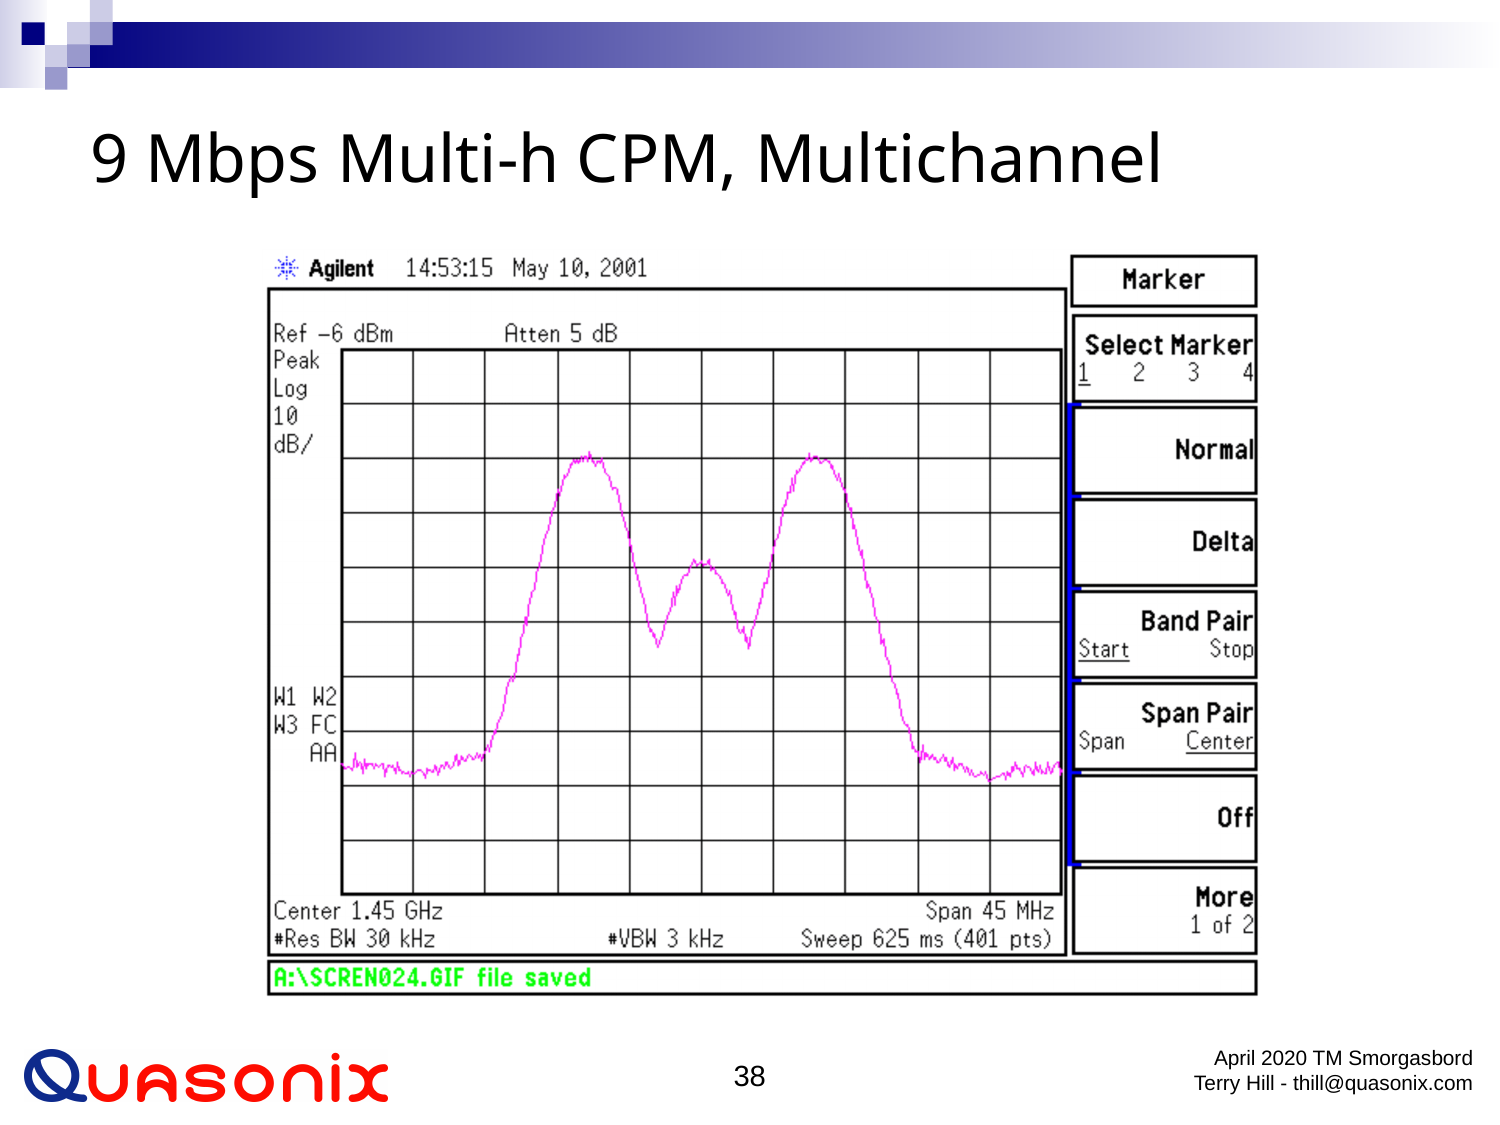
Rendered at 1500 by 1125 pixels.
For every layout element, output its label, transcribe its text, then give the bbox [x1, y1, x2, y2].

picture [24, 1049, 388, 1102]
picture [262, 249, 1262, 1001]
title 9 Mbps Multi-h CPM, Multichannel [75, 62, 1425, 250]
